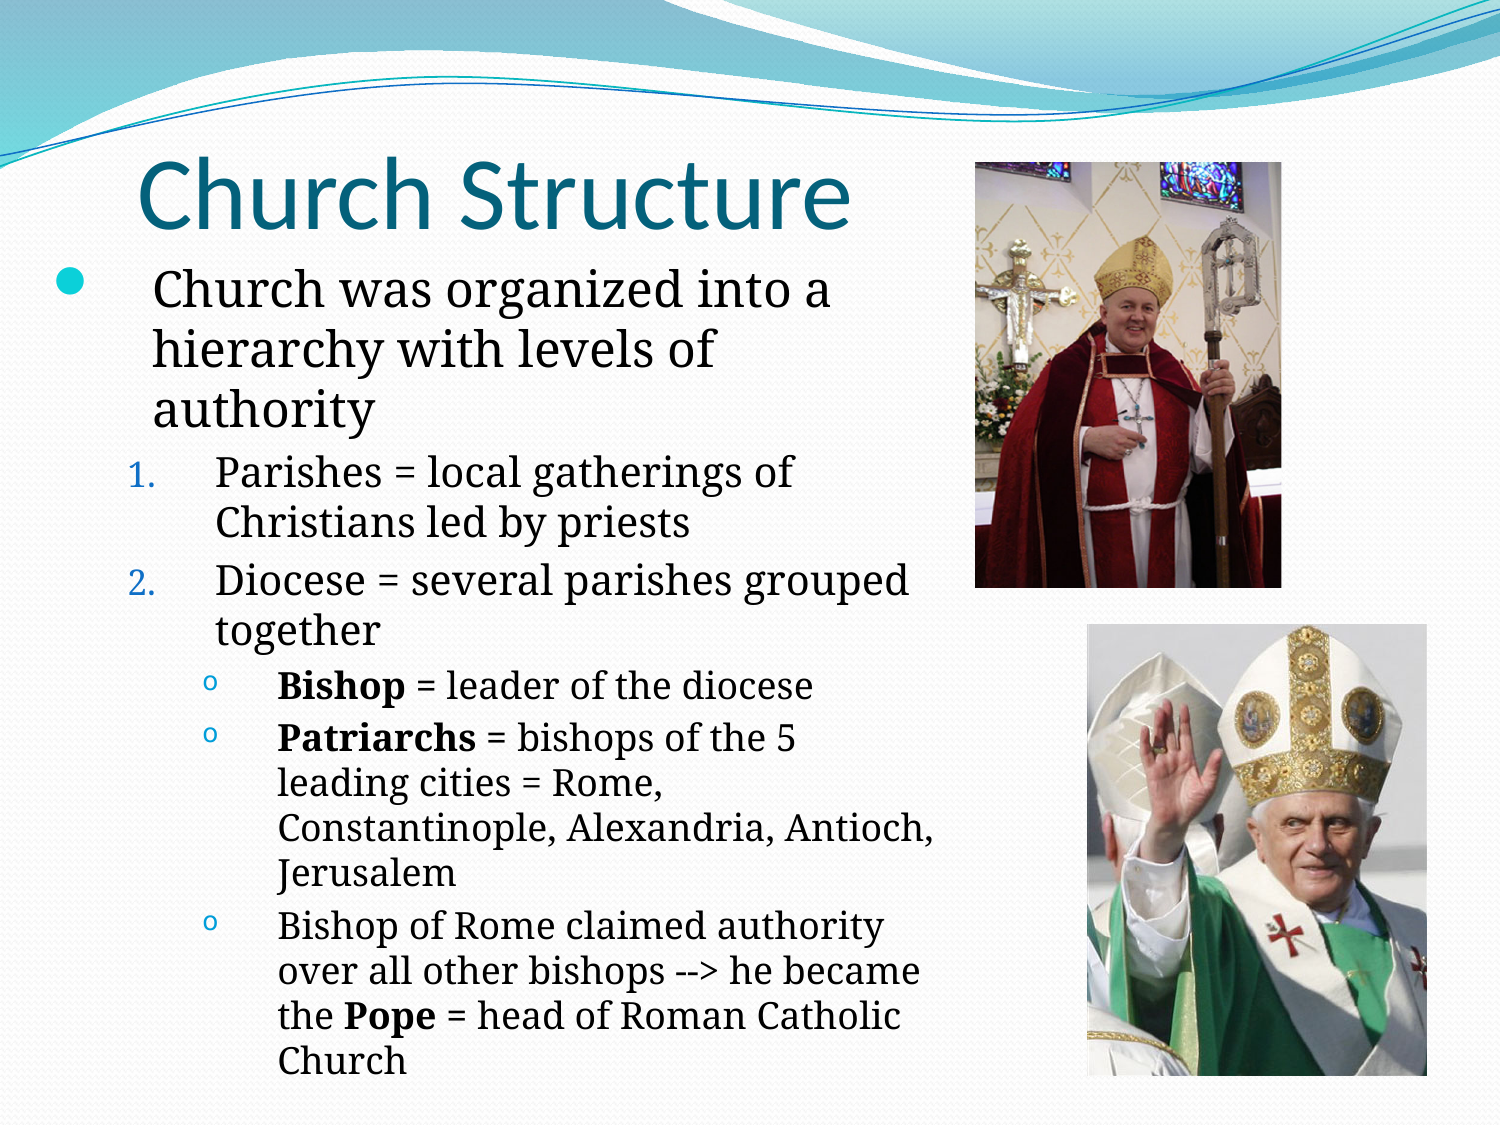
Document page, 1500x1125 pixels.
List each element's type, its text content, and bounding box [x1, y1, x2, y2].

title Church Structure [137, 62, 925, 249]
list Church was organized into a hierarchy with levels of authority Parishes = local gatherings of Christians led by priests Diocese = several parishes grouped together Bishop = leader of the diocese Patriarchs = bishops of the 5 leading cities = Rome, Constantinople, Alexandria, Antioch, Jerusalem Bishop of Rome claimed authority over all other bishops --> he became the Pope = head of Roman Catholic Church [37, 249, 950, 1088]
picture [1087, 624, 1427, 1076]
picture [974, 162, 1282, 588]
